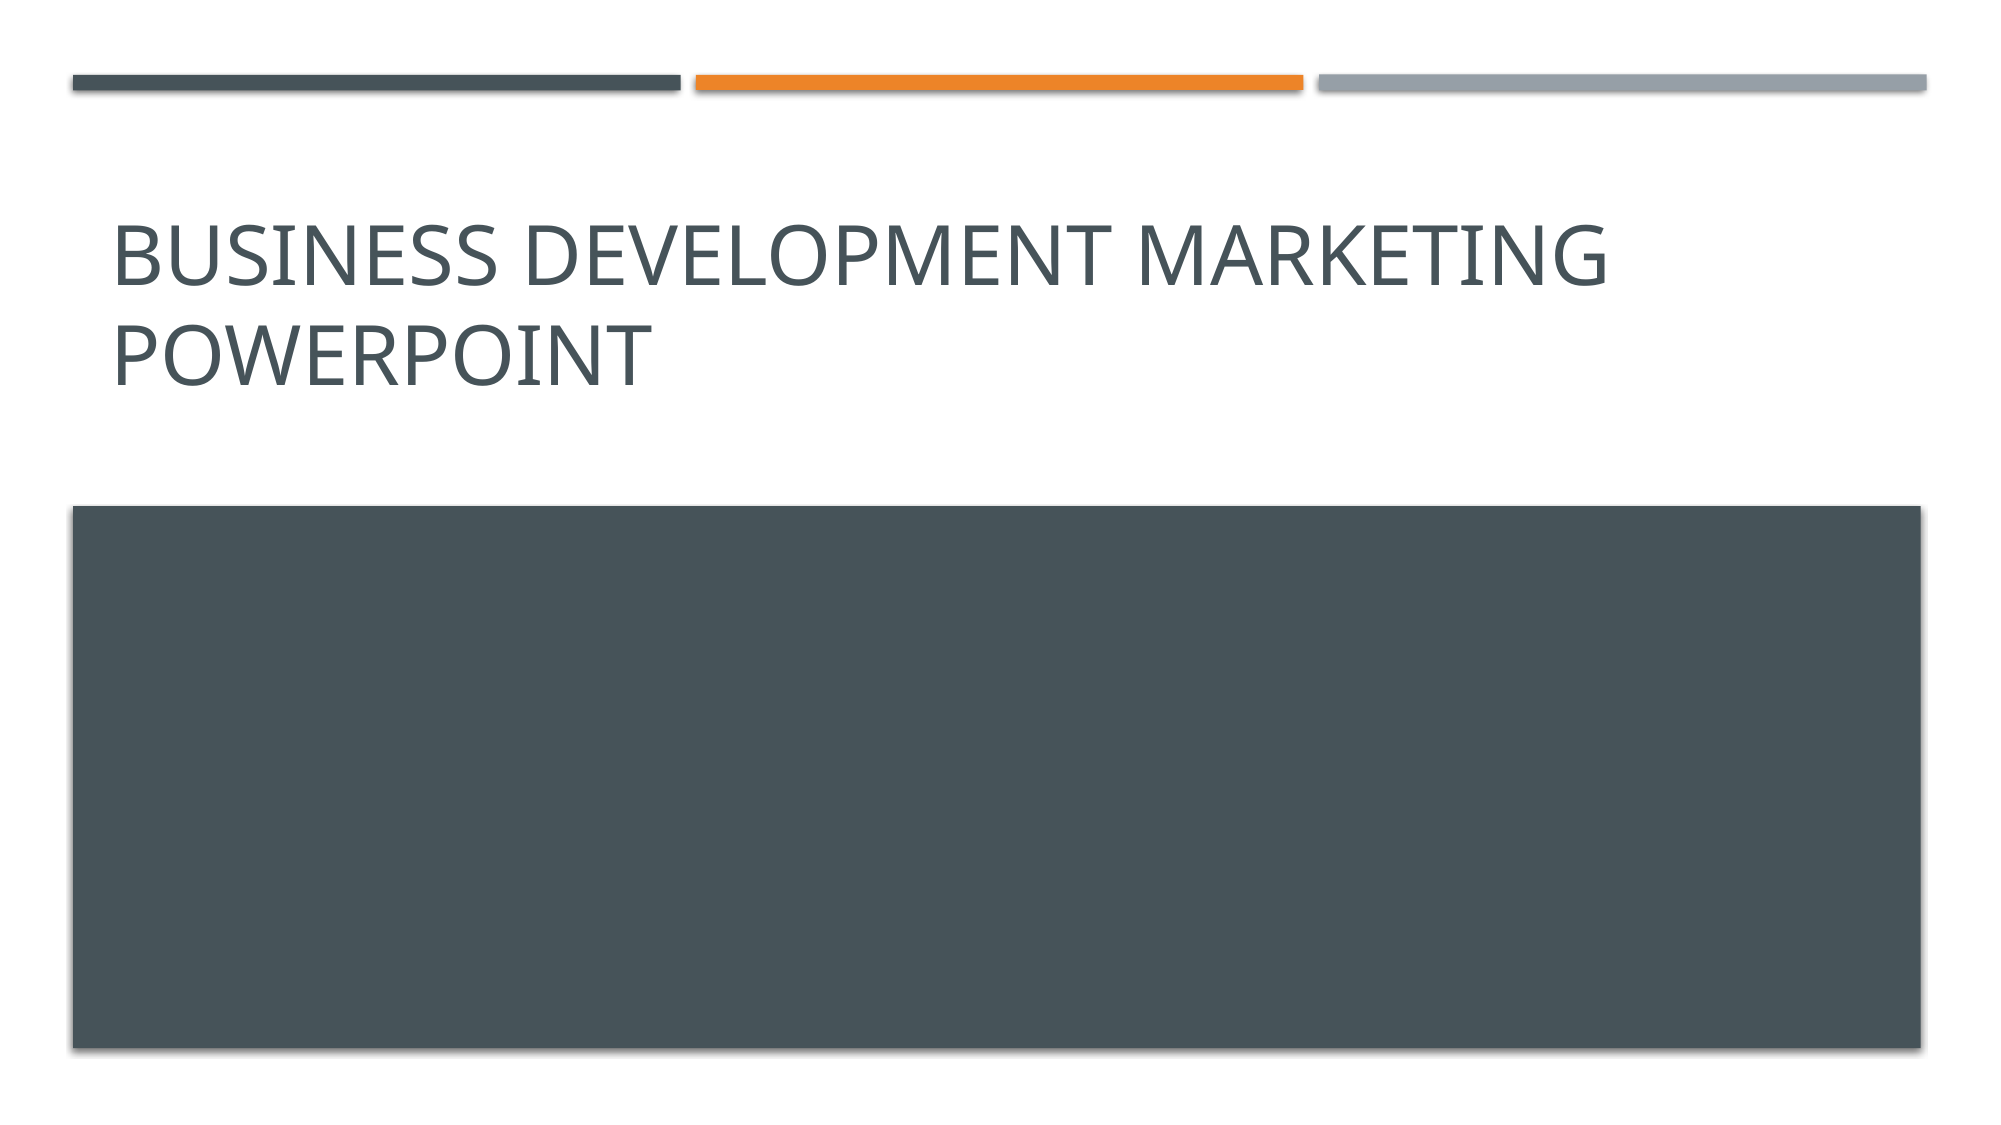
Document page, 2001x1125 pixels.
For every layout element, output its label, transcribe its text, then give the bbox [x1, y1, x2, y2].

title Business Development marketing PowerPoint [95, 167, 1899, 410]
